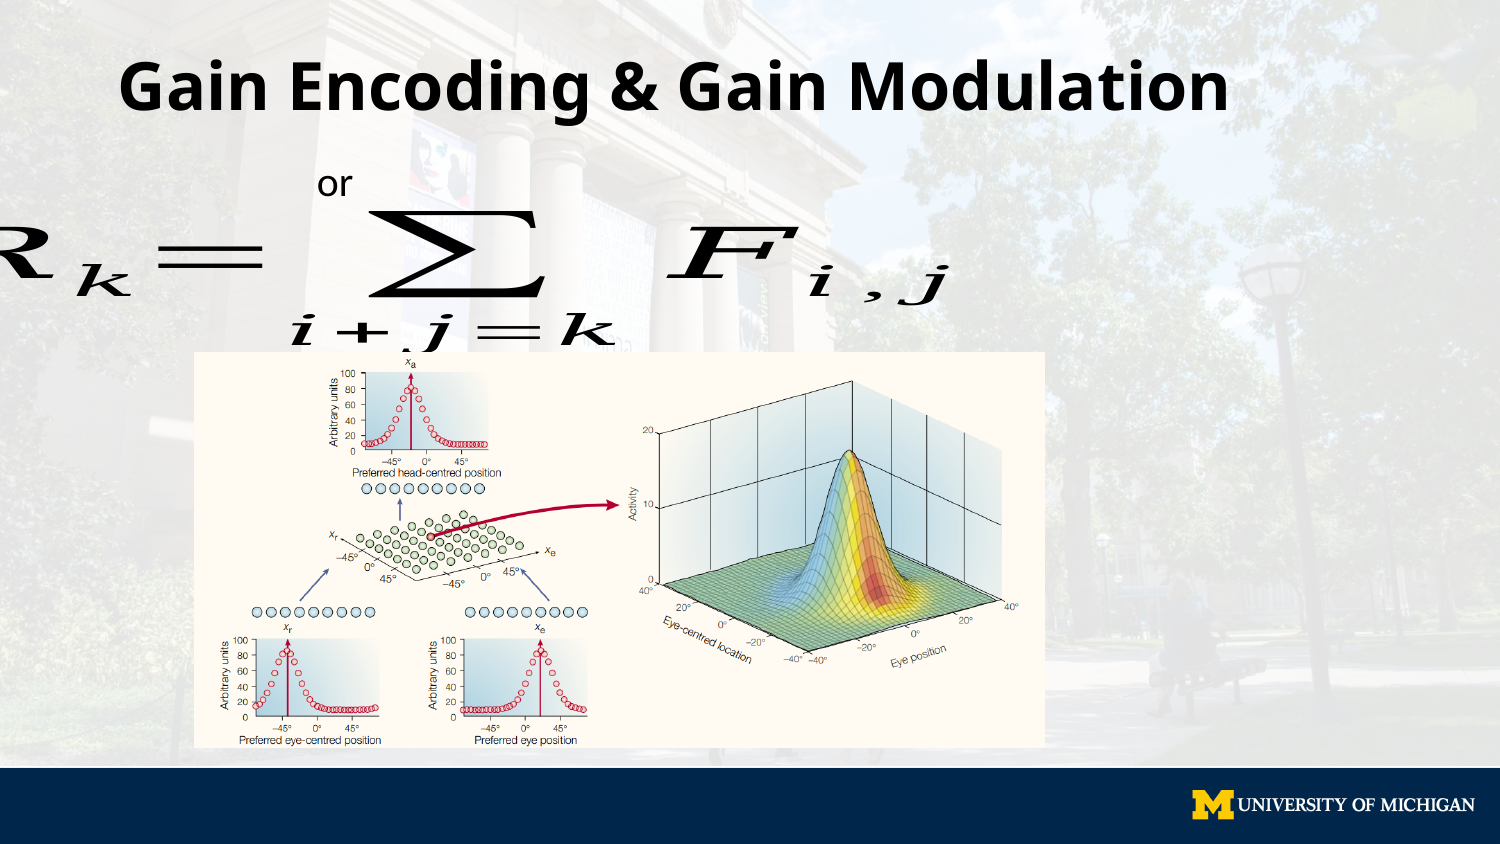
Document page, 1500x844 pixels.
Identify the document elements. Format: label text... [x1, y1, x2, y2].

title Gain Encoding & Gain Modulation [103, 45, 1397, 162]
picture [0, 766, 1500, 844]
picture [194, 352, 1045, 748]
